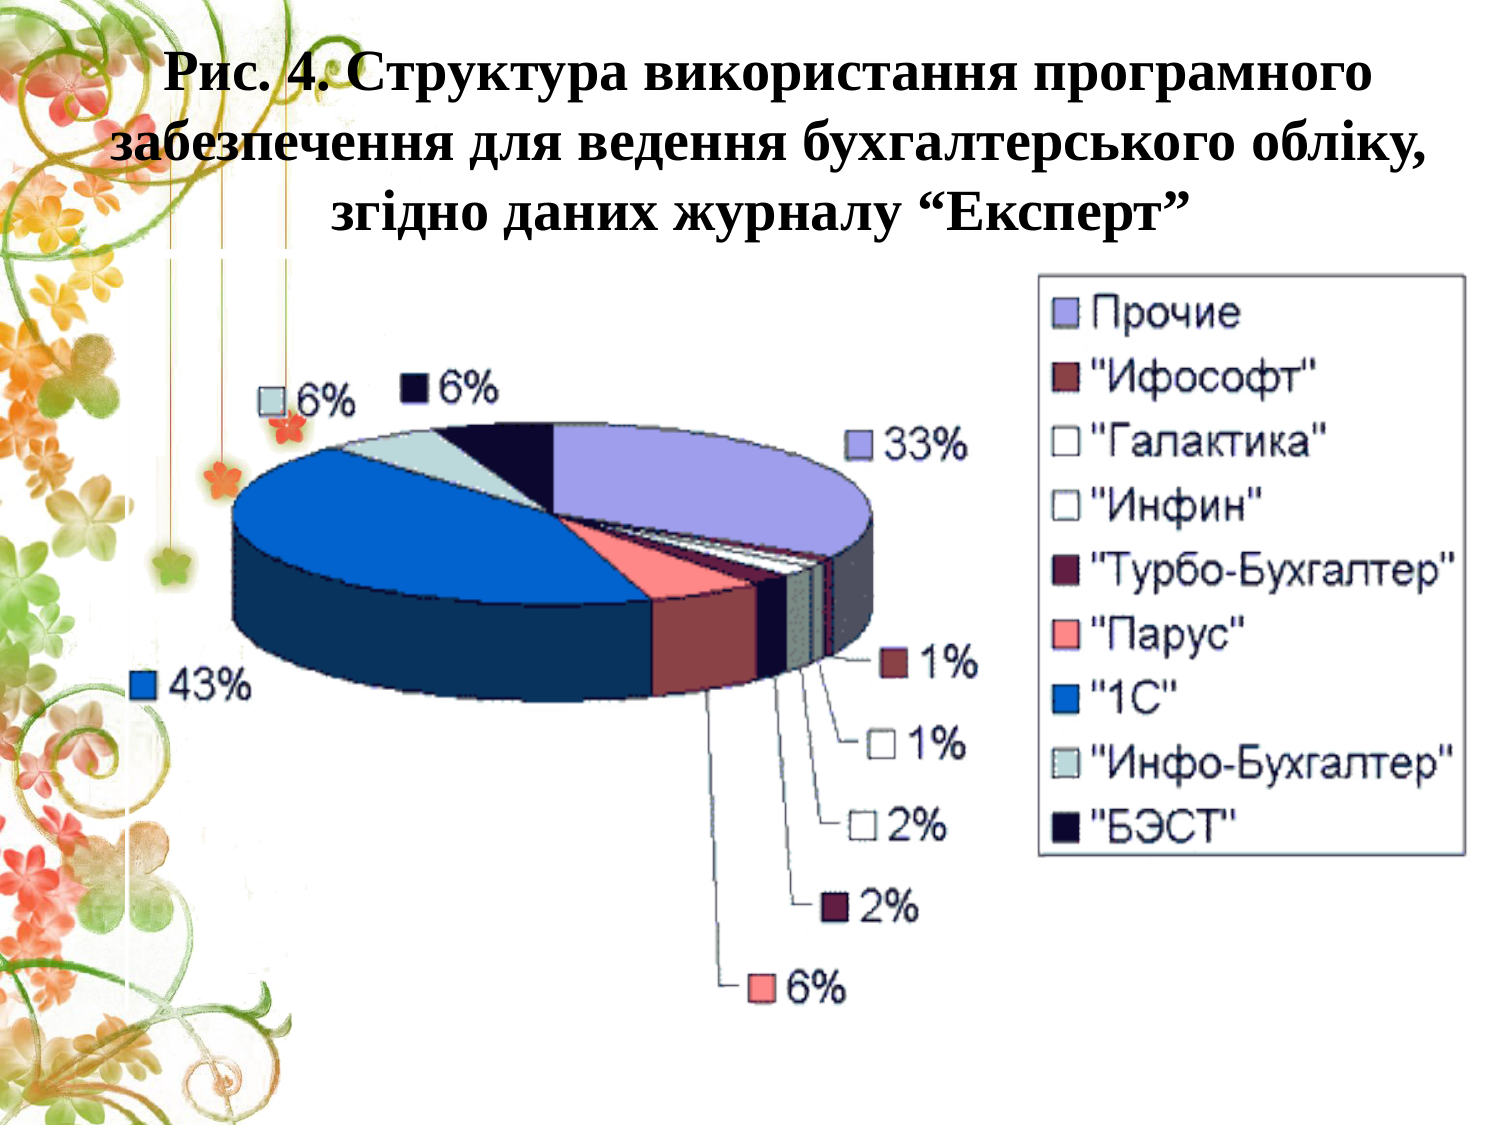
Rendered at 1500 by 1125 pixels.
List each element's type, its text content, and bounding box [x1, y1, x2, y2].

picture [0, 0, 1500, 1125]
title Рис. 4. Структура використання програмного забезпечення для ведення бухгалтерського обліку, згідно даних журналу “Експерт” [12, 112, 1500, 163]
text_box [124, 249, 1475, 1012]
